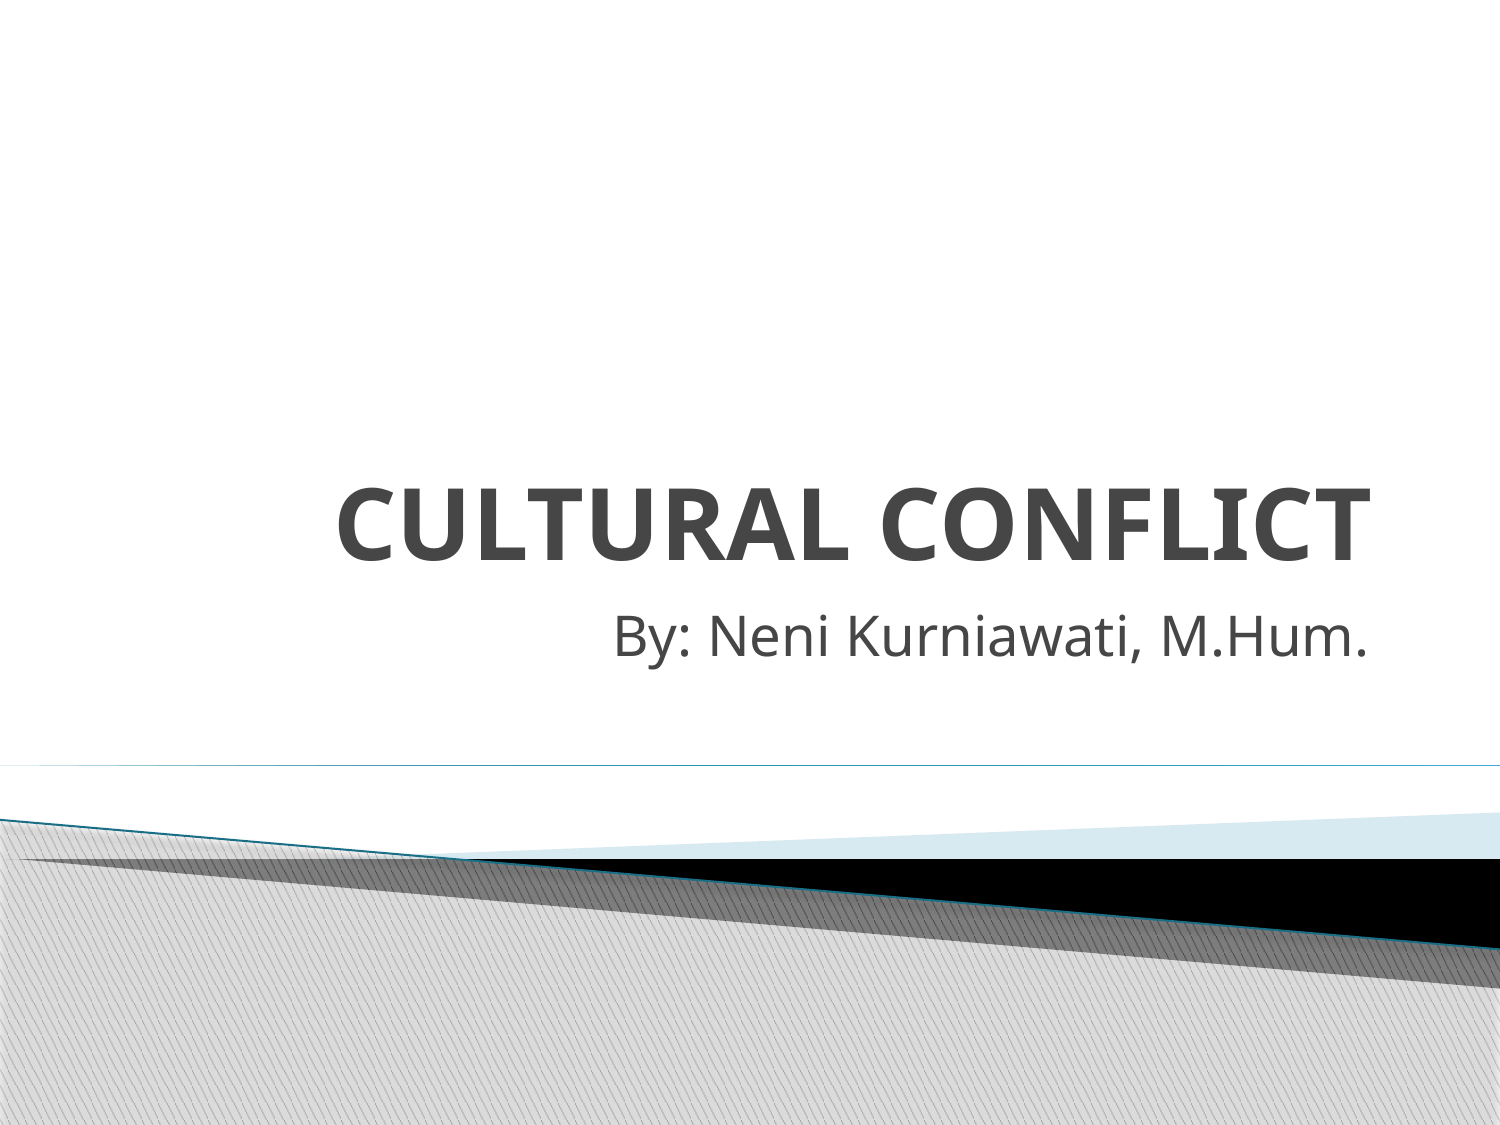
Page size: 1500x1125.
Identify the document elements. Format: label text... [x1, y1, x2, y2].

subtitle By: Neni Kurniawati, M.Hum. [112, 592, 1388, 790]
picture [5, 859, 1500, 989]
title CULTURAL CONFLICT [112, 287, 1388, 588]
